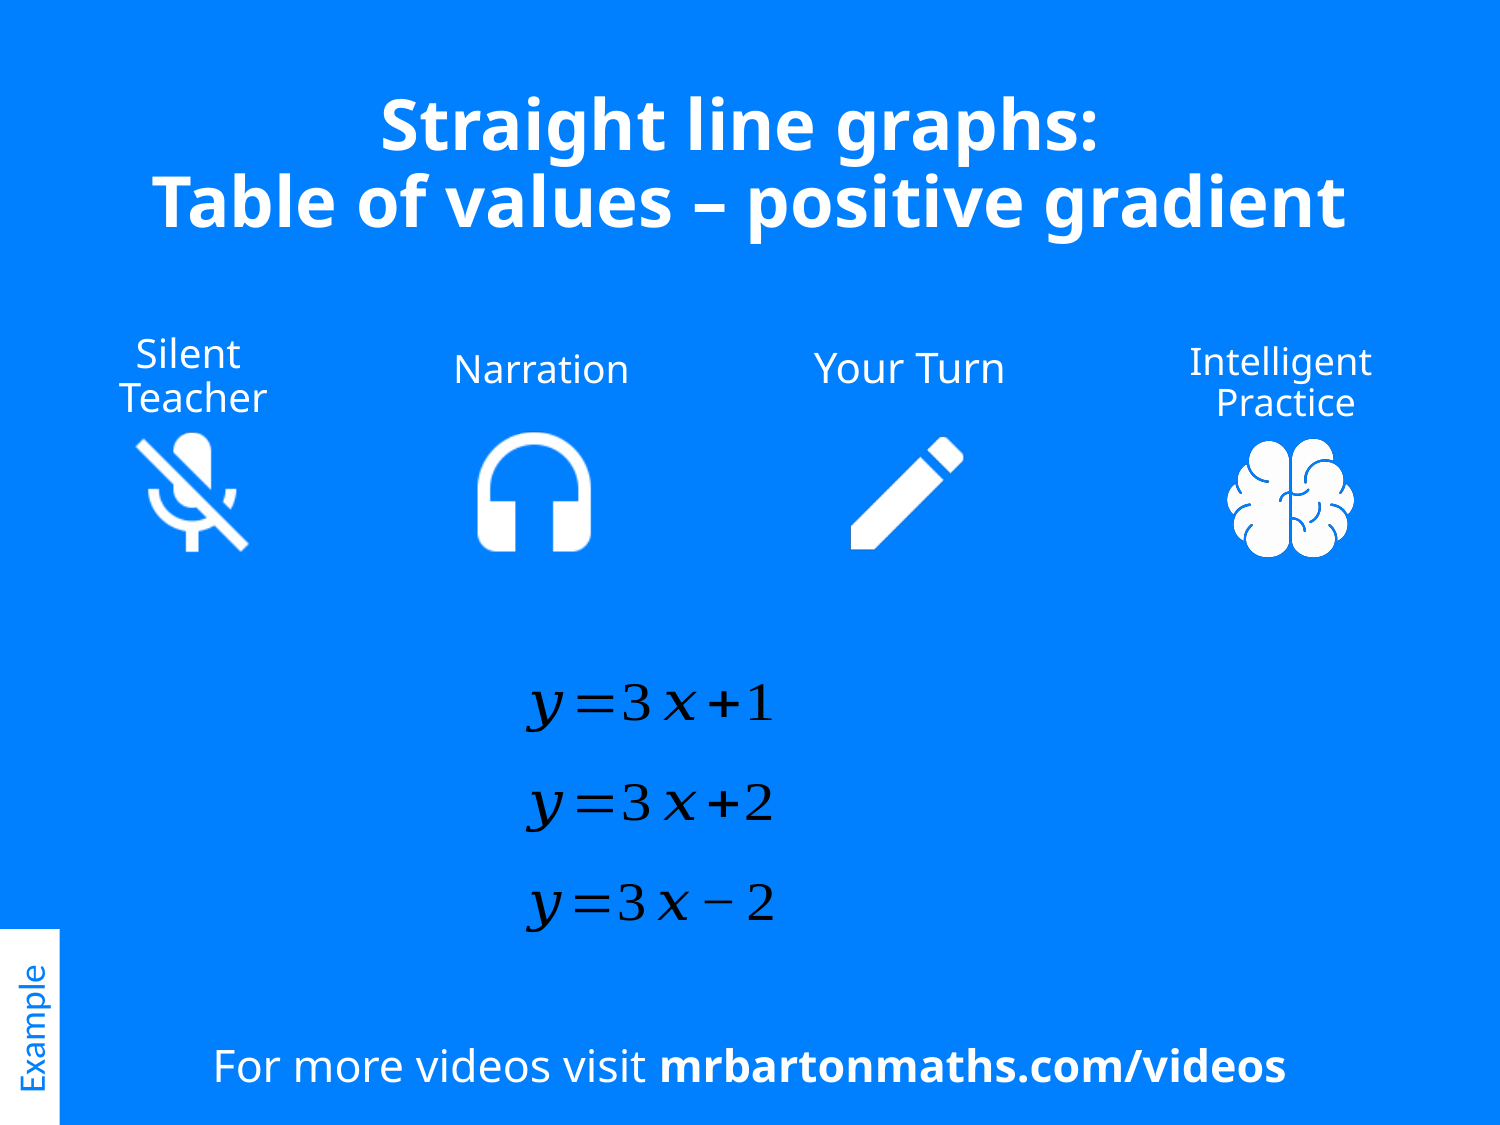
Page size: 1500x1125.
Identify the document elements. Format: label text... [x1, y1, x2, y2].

text_box Intelligent Practice [1172, 302, 1400, 432]
picture [459, 426, 610, 577]
picture [117, 420, 268, 571]
title Straight line graphs: Table of values – positive gradient [126, 22, 1374, 250]
text_box Example [0, 929, 60, 1125]
text_box Your Turn [796, 335, 1024, 400]
picture [832, 418, 983, 569]
text_box Silent Teacher [100, 306, 287, 429]
text_box For more videos visit mrbartonmaths.com/videos [96, 1008, 1404, 1100]
text_box Narration [435, 335, 648, 400]
picture [1157, 433, 1424, 563]
